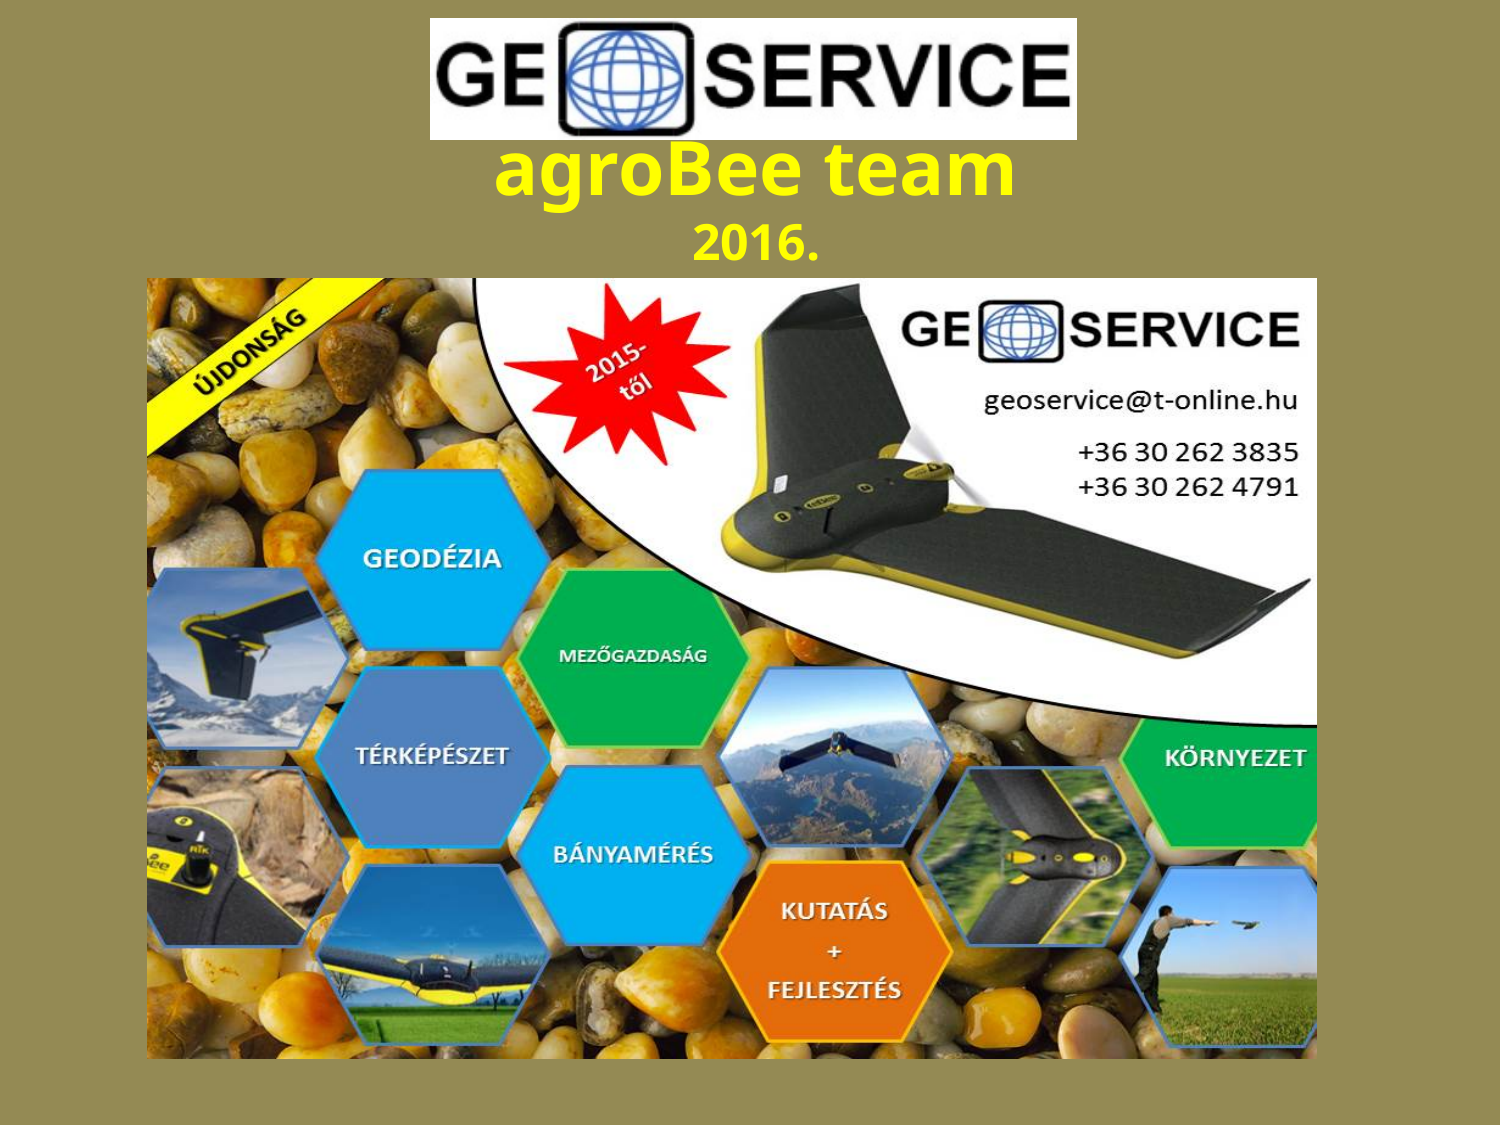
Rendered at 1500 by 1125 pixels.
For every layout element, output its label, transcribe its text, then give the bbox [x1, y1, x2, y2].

text_box agroBee team 2016. [478, 149, 1034, 277]
picture [147, 278, 1318, 1059]
picture [430, 18, 1077, 140]
